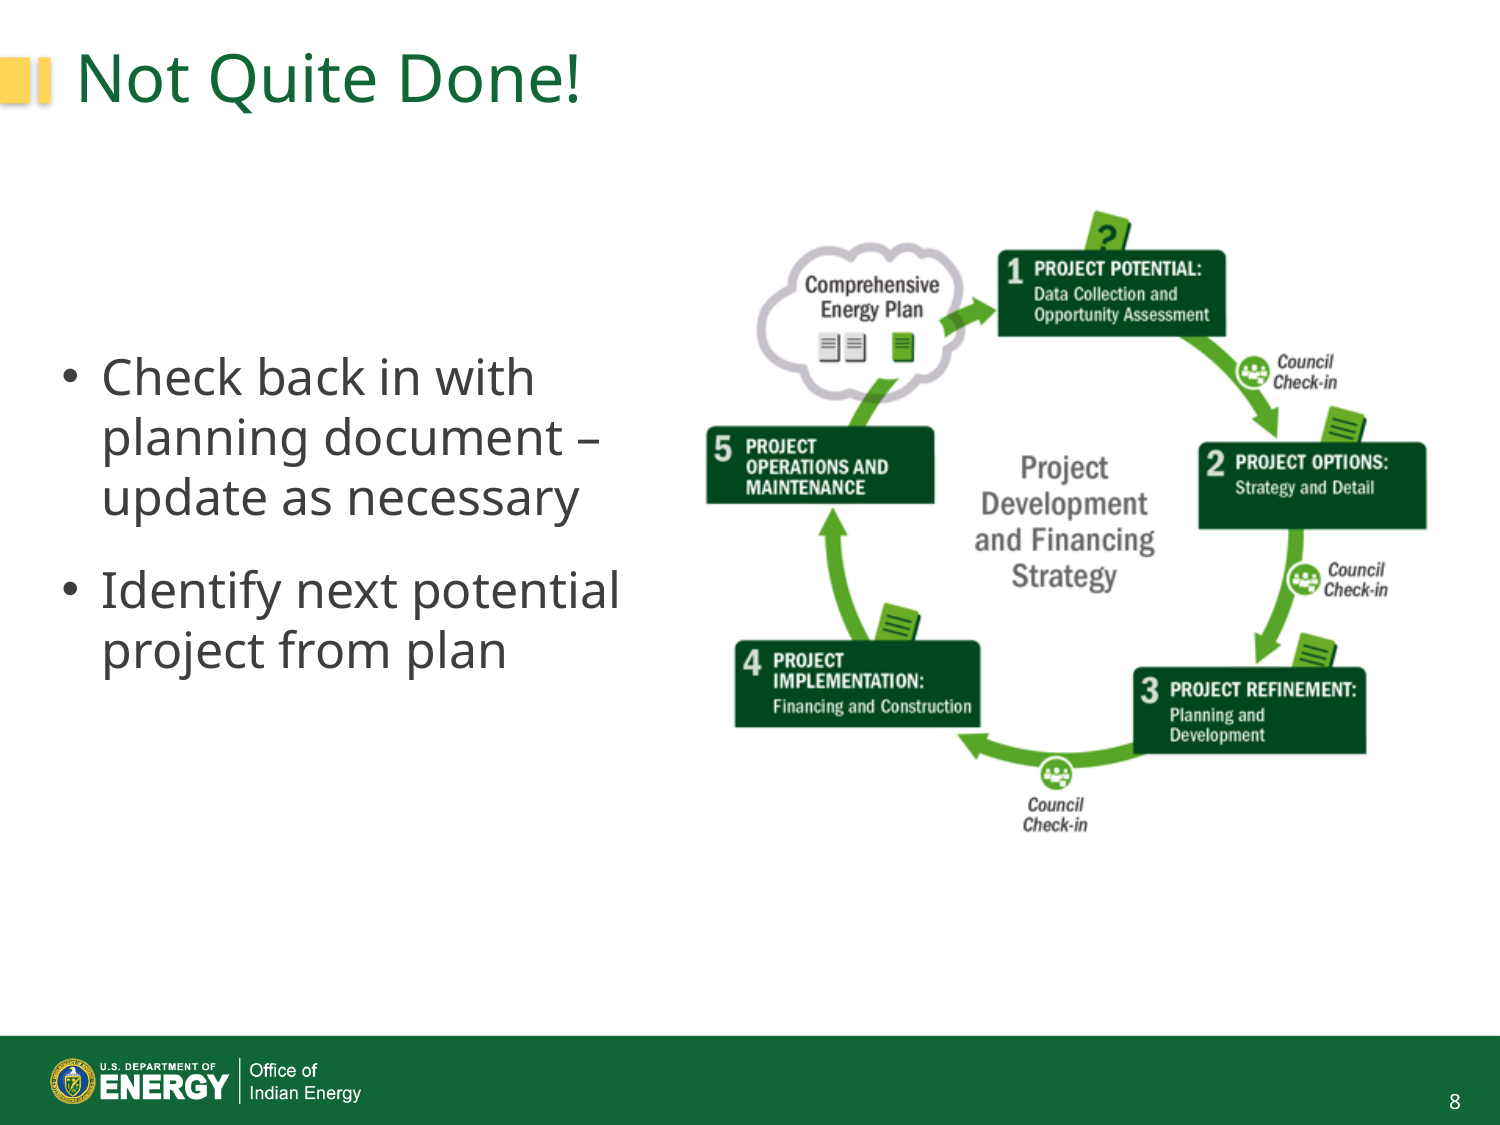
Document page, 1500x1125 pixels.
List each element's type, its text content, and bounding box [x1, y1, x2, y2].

slide_number 8 [1410, 1081, 1500, 1125]
list Check back in with planning document – update as necessary Identify next potential project from plan [36, 337, 651, 761]
picture [692, 201, 1434, 838]
title Not Quite Done! [60, 28, 1410, 191]
picture [50, 1058, 361, 1104]
